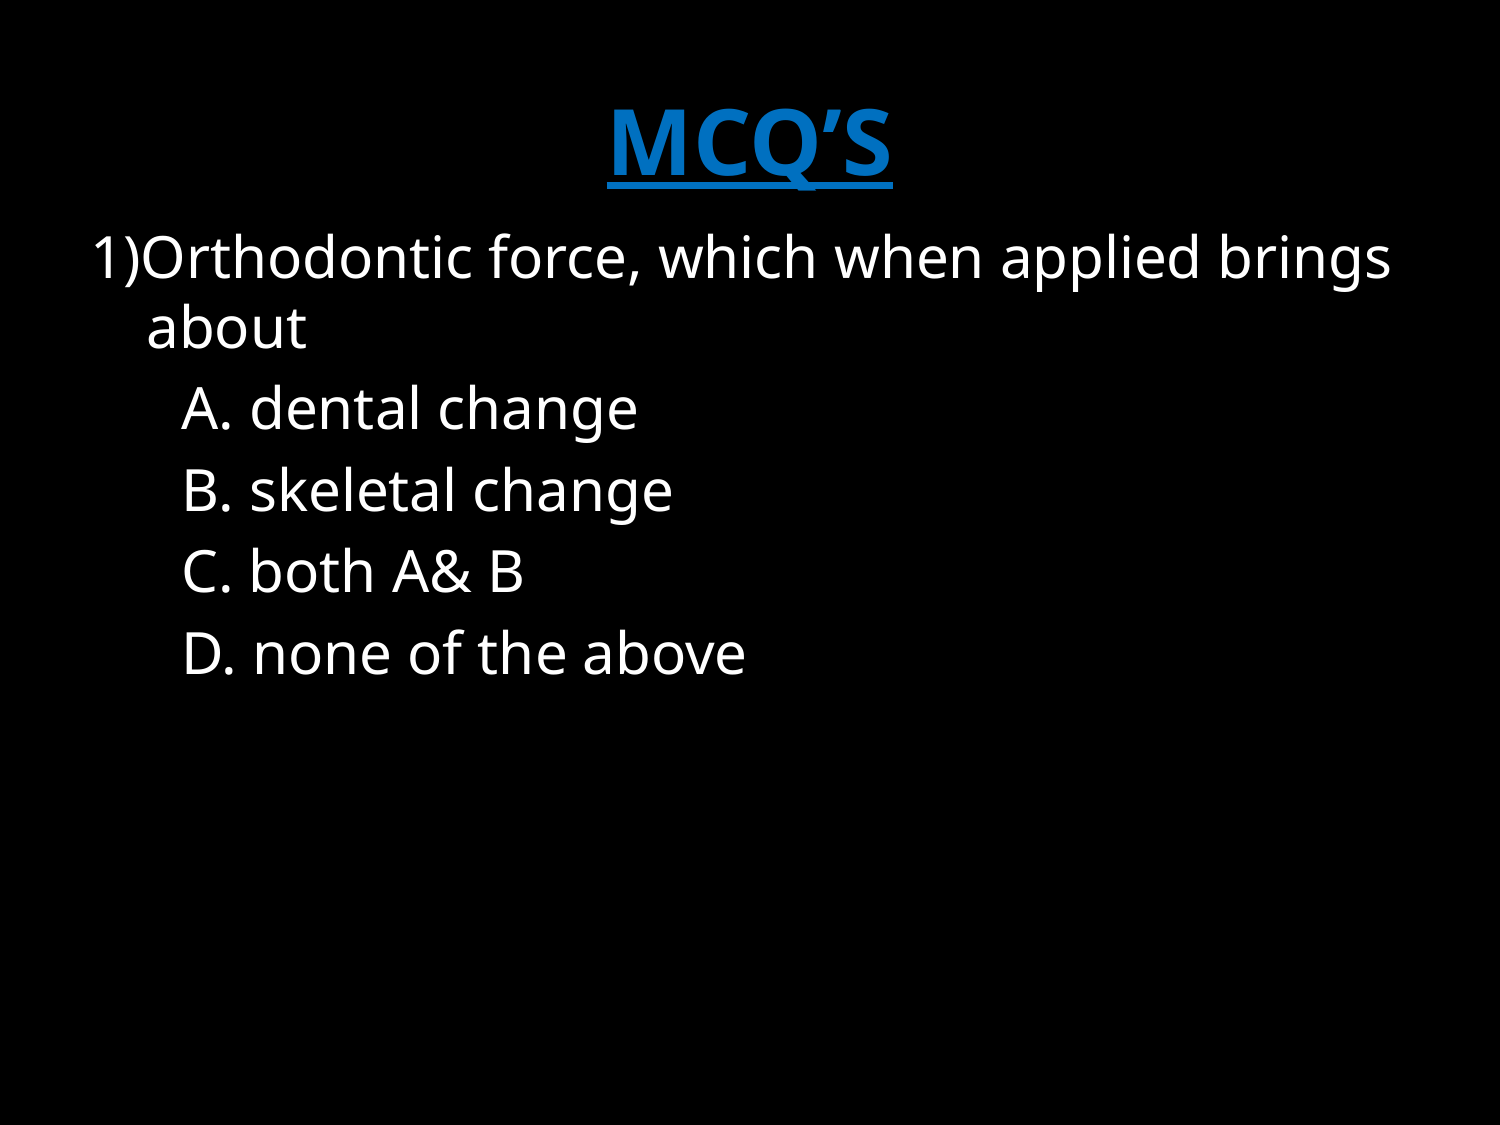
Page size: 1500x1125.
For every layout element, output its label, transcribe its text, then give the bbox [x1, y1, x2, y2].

title MCQ’S [75, 45, 1425, 212]
list 1)Orthodontic force, which when applied brings about A. dental change B. skeletal change C. both A& B D. none of the above [75, 212, 1425, 1125]
